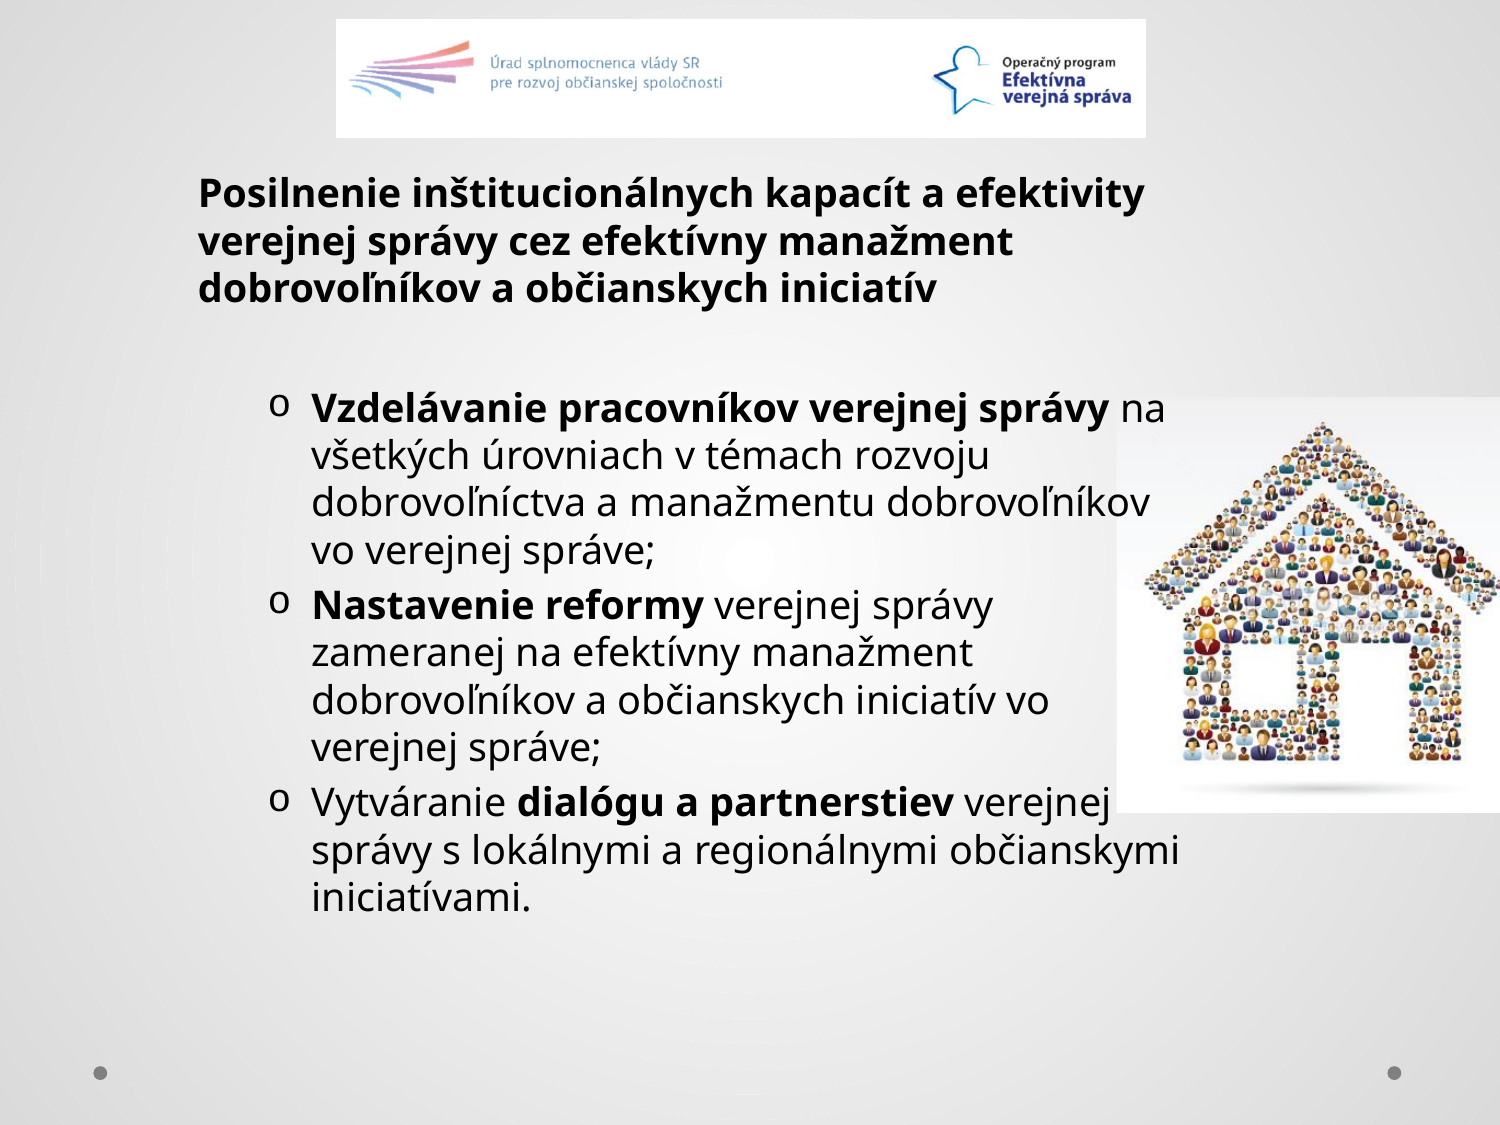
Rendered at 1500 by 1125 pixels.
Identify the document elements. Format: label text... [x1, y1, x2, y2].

picture [336, 18, 1147, 138]
list Posilnenie inštitucionálnych kapacít a efektivity verejnej správy cez efektívny manažment dobrovoľníkov a občianskych iniciatív Vzdelávanie pracovníkov verejnej správy na všetkých úrovniach v témach rozvoju dobrovoľníctva a manažmentu dobrovoľníkov vo verejnej správe; Nastavenie reformy verejnej správy zameranej na efektívny manažment dobrovoľníkov a občianskych iniciatív vo verejnej správe; Vytváranie dialógu a partnerstiev verejnej správy s lokálnymi a regionálnymi občianskymi iniciatívami. [183, 160, 1200, 929]
picture [1116, 396, 1500, 813]
